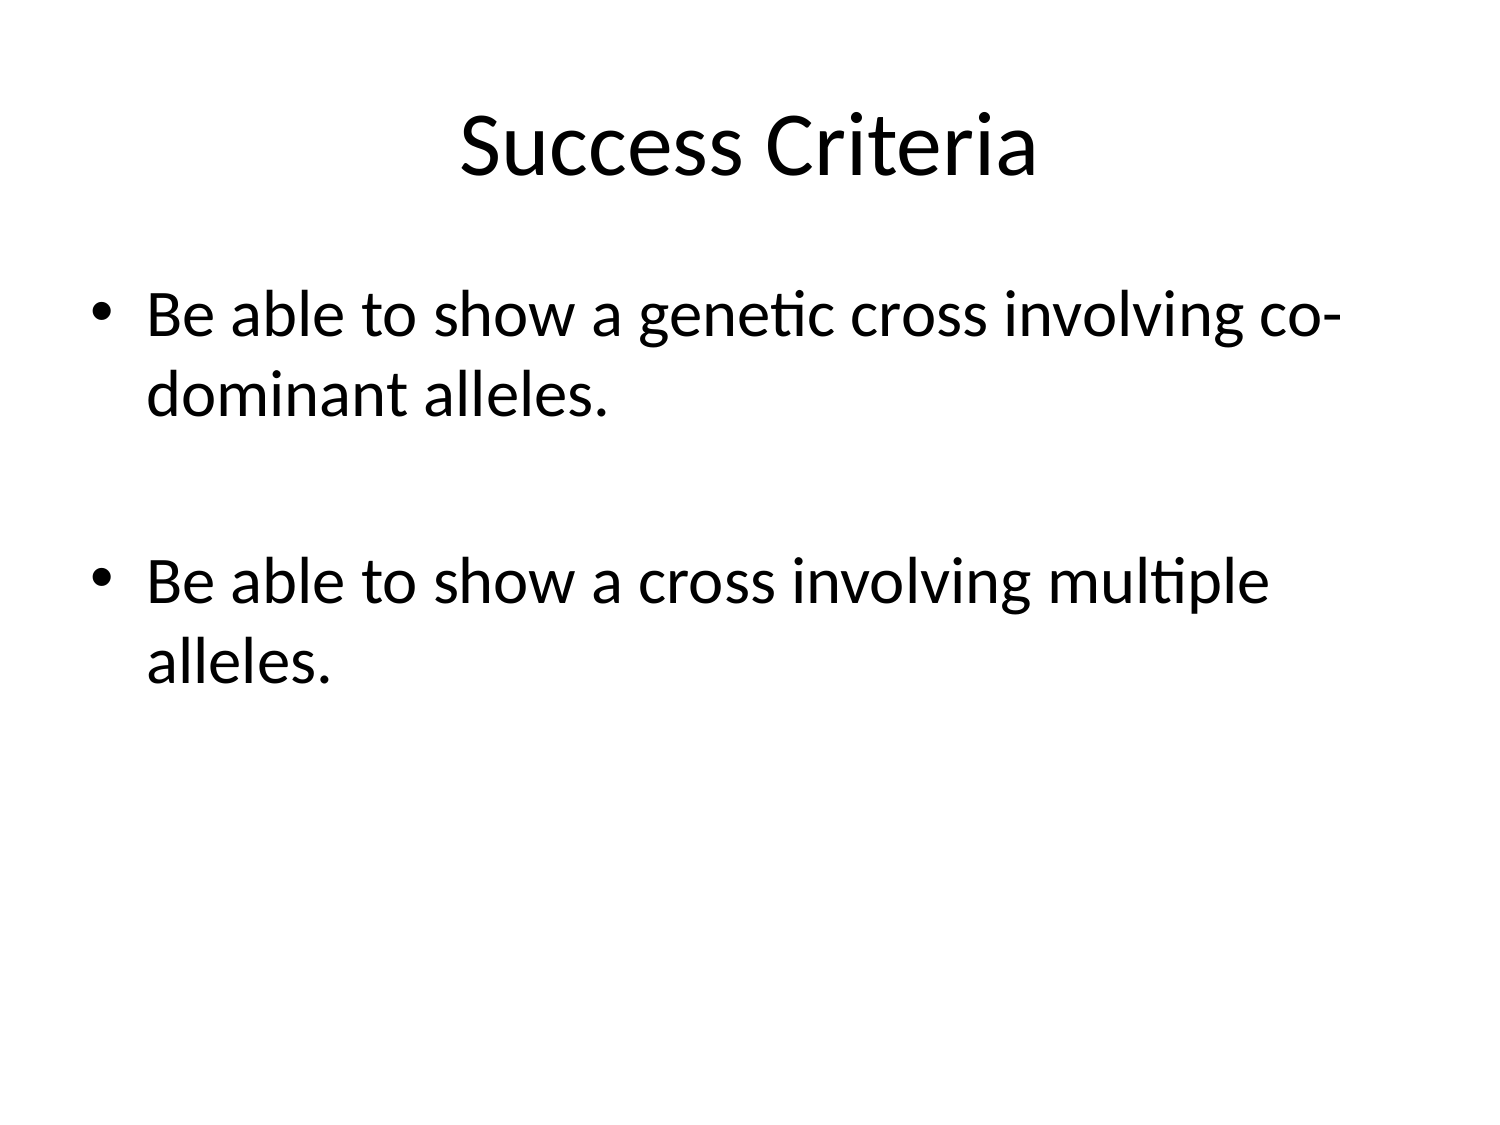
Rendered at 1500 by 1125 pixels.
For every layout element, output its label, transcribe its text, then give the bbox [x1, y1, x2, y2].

list Be able to show a genetic cross involving co-dominant alleles. Be able to show a cross involving multiple alleles. [75, 262, 1425, 1005]
title Success Criteria [75, 45, 1425, 233]
